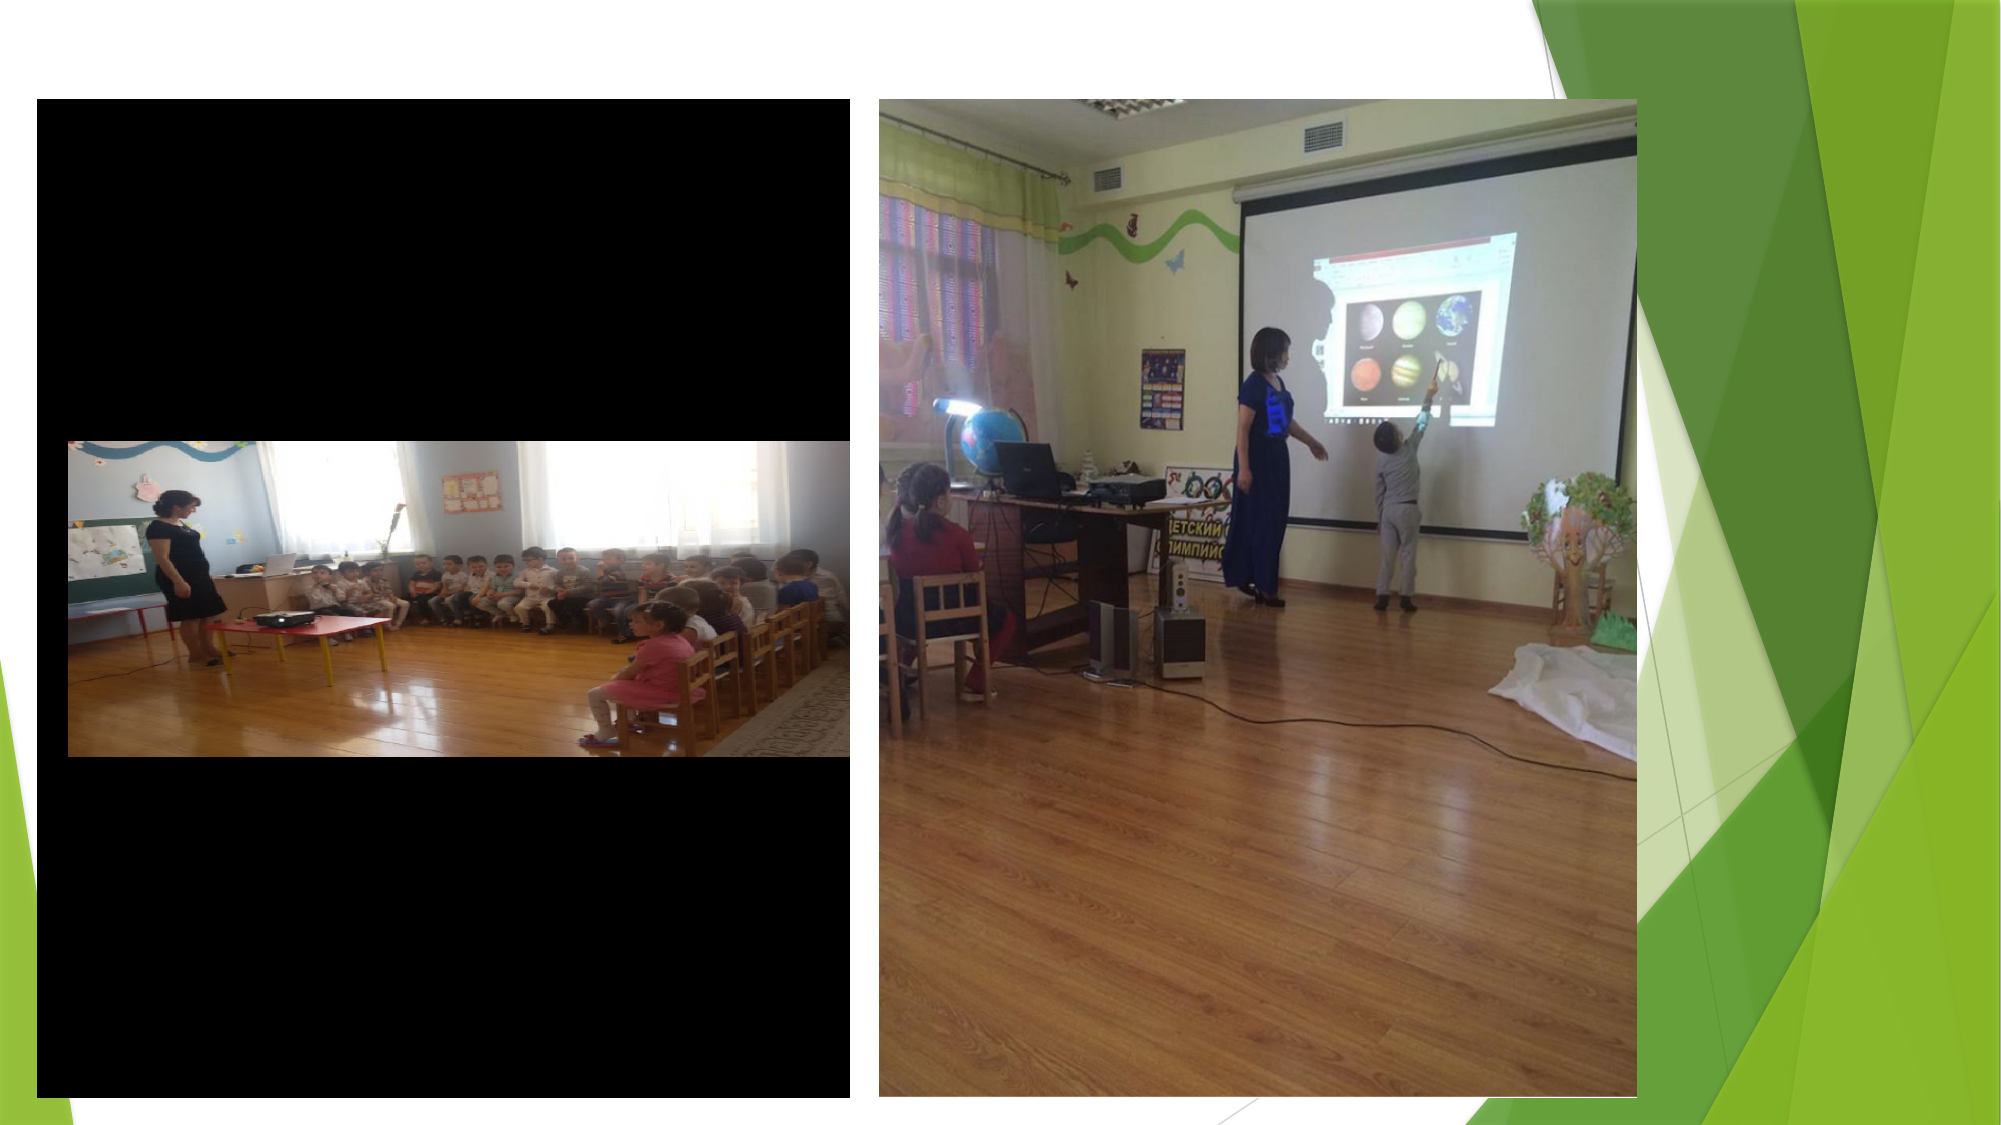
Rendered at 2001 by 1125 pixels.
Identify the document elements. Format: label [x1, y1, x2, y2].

list [879, 99, 1637, 1099]
list [37, 99, 851, 1099]
